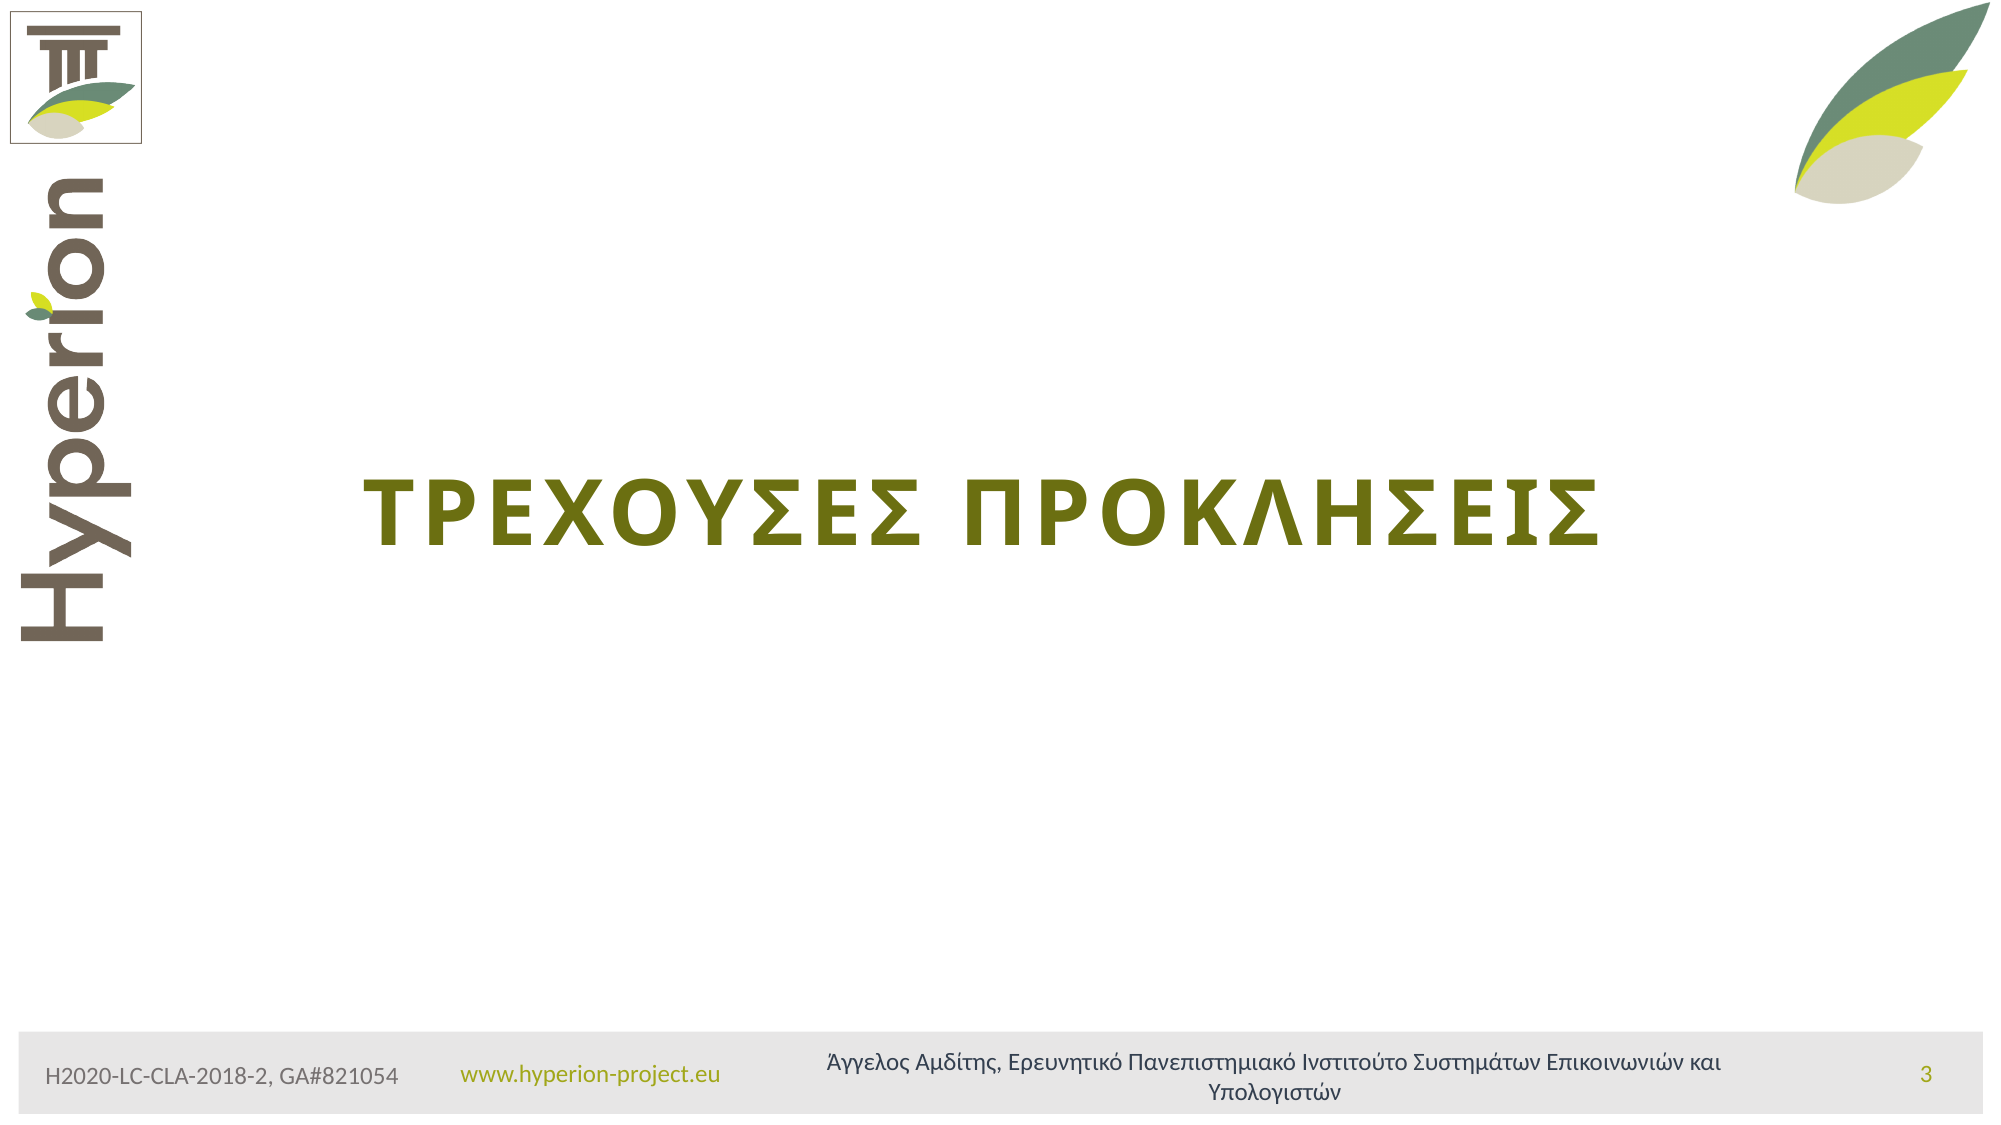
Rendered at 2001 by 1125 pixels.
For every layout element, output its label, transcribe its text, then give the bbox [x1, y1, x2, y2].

picture [13, 173, 138, 657]
footer Άγγελος Αμδίτης, Ερευνητικό Πανεπιστημιακό Ινστιτούτο Συστημάτων Επικοινωνιών και Υπολογιστών [759, 1042, 1790, 1109]
title ΤΡΕΧΟΥΣΕΣ ΠΡΟΚΛΗΣΕΙΣ [276, 435, 1690, 597]
picture [1729, 0, 2001, 247]
slide_number 3 [1812, 1042, 1948, 1103]
picture [0, 0, 154, 157]
